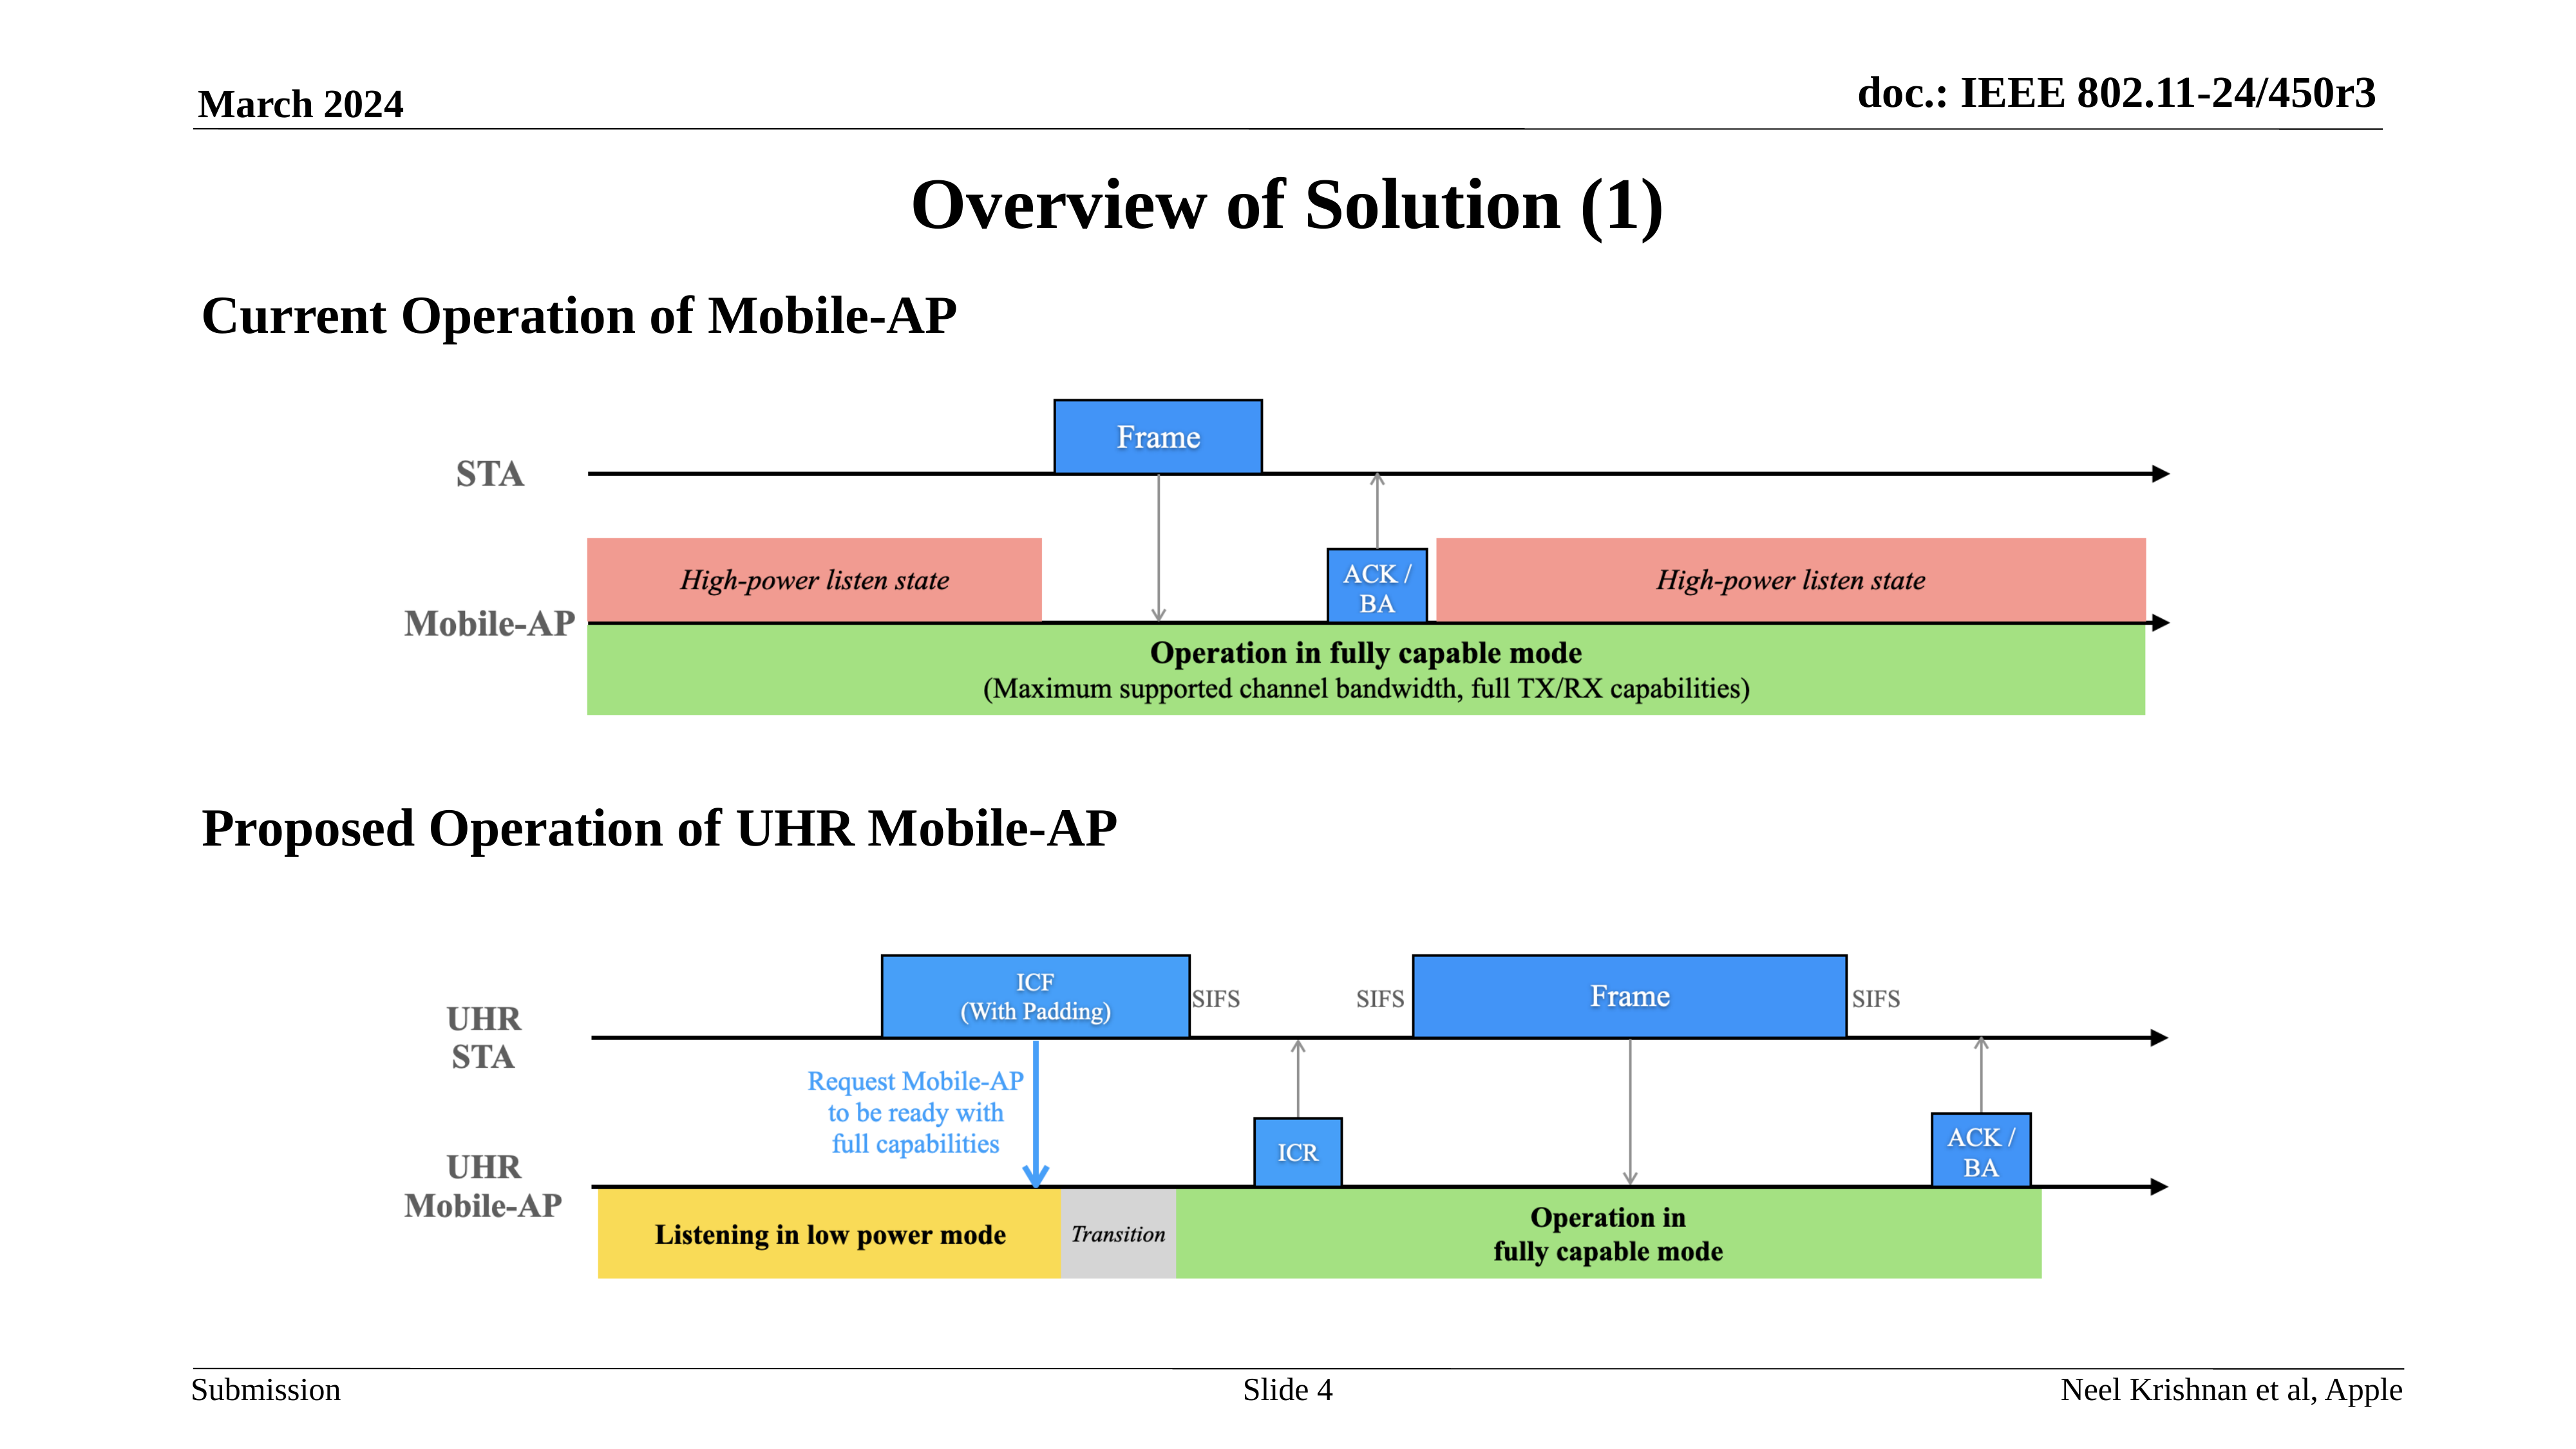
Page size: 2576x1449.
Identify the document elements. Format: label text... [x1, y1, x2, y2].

slide_number Slide 4 [1242, 1367, 1334, 1408]
title Overview of Solution (1) [193, 144, 2383, 255]
picture [402, 392, 2174, 723]
text_box Proposed Operation of UHR Mobile-AP [192, 782, 1128, 867]
picture [402, 949, 2174, 1286]
text_box Current Operation of Mobile-AP [191, 269, 969, 354]
